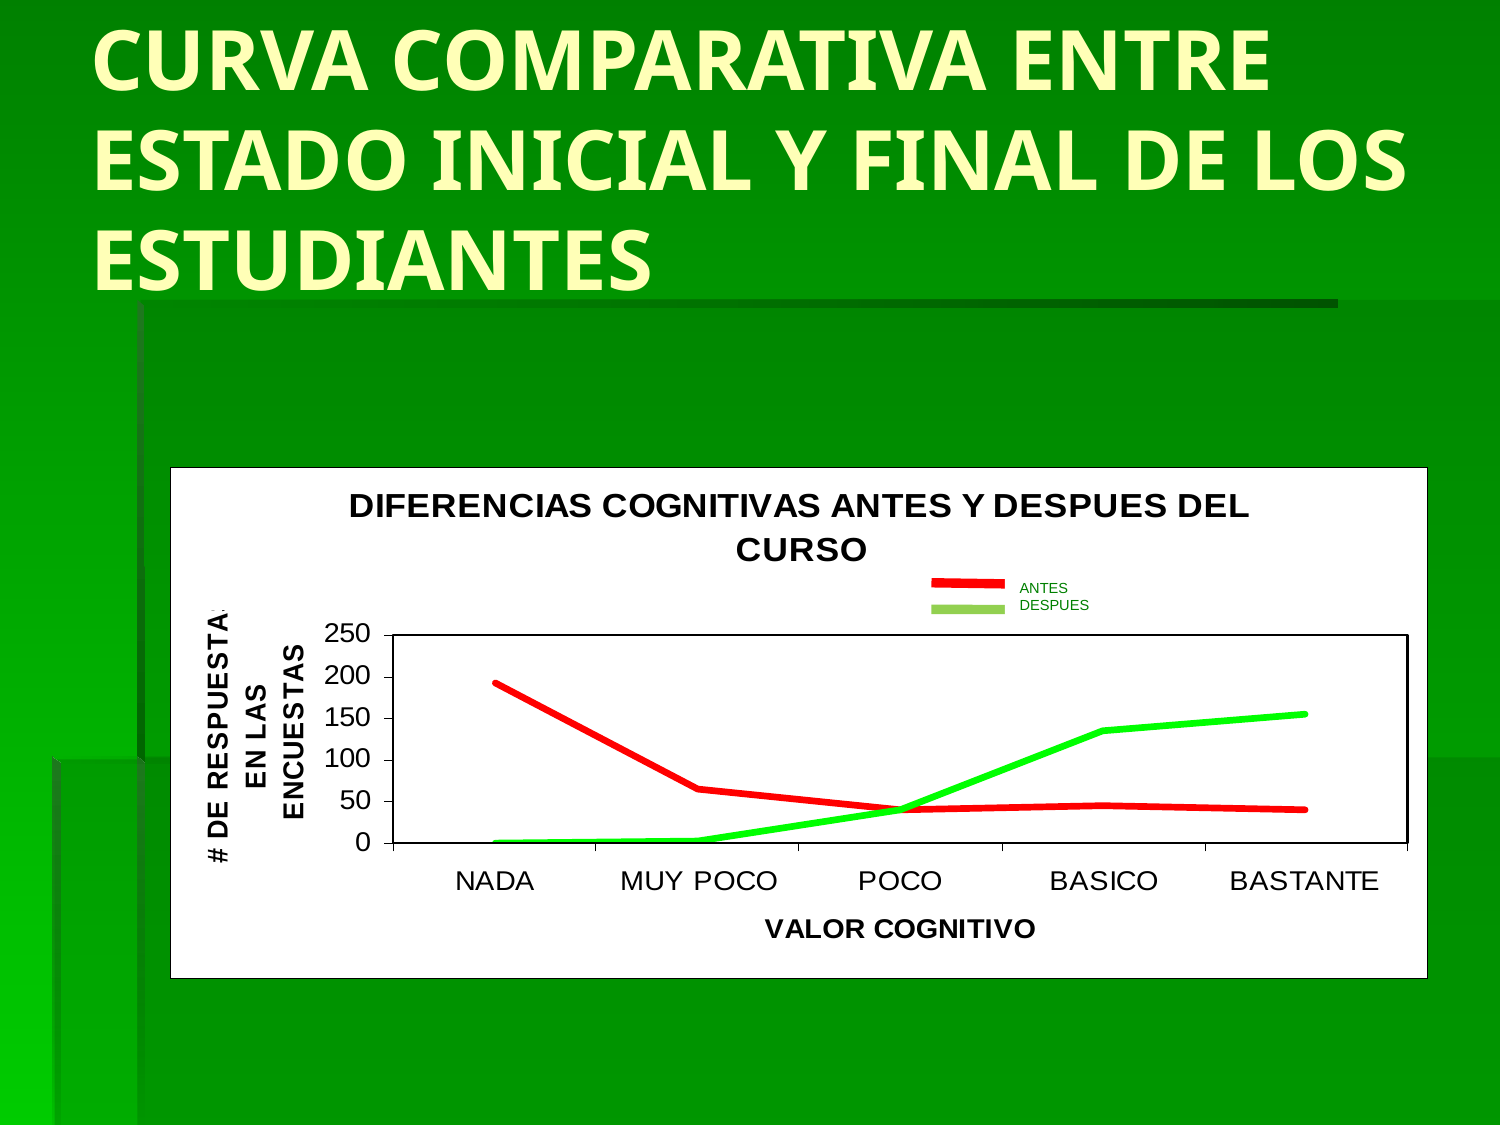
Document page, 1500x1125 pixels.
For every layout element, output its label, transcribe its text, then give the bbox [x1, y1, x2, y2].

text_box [159, 455, 1442, 989]
title CURVA COMPARATIVA ENTRE ESTADO INICIAL Y FINAL DE LOS ESTUDIANTES [74, 39, 1451, 276]
